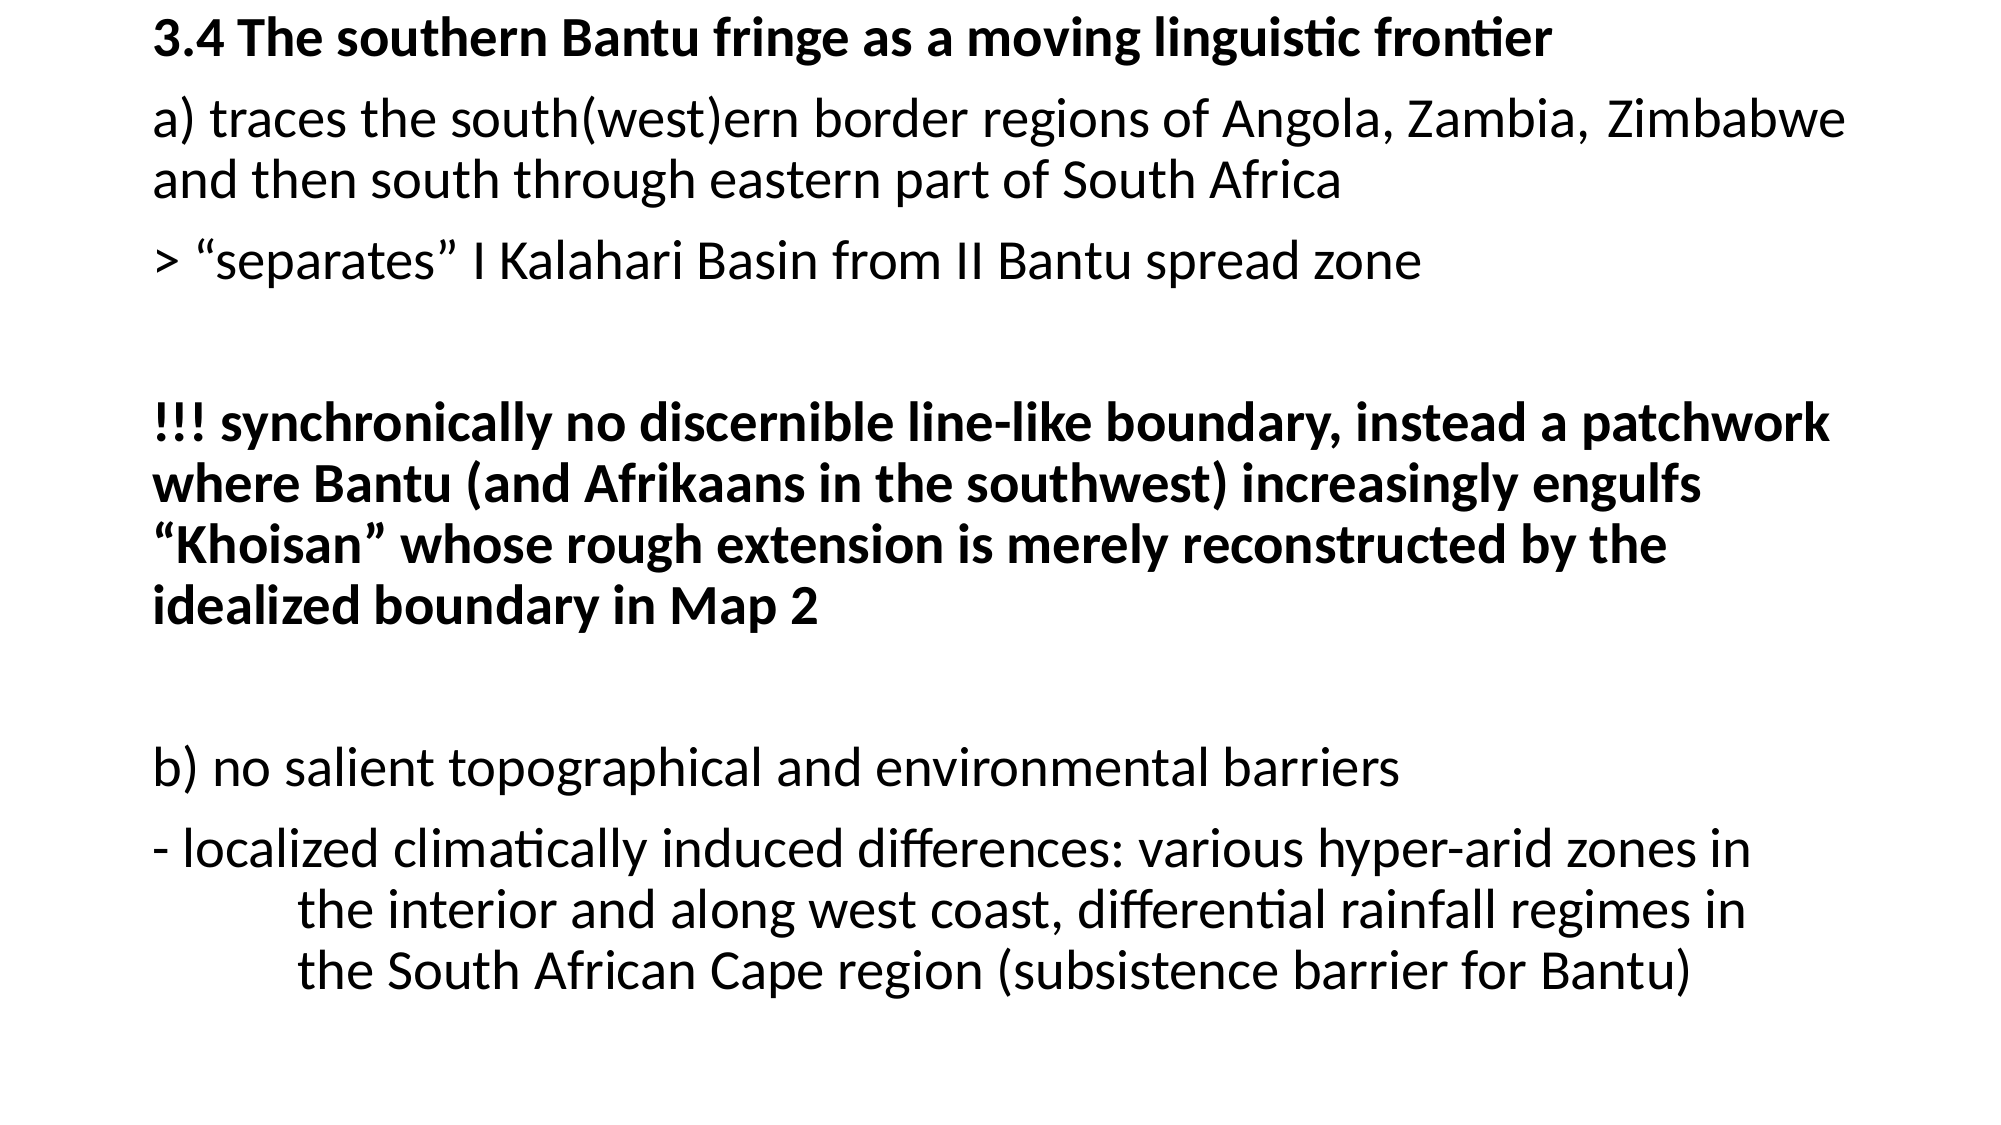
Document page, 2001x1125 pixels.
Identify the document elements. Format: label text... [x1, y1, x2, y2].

list 3.4 The southern Bantu fringe as a moving linguistic frontier a) traces the south(west)ern border regions of Angola, Zambia, Zimbabwe and then south through eastern part of South Africa > “separates” I Kalahari Basin from II Bantu spread zone !!! synchronically no discernible line-like boundary, instead a patchwork where Bantu (and Afrikaans in the southwest) increasingly engulfs “Khoisan” whose rough extension is merely reconstructed by the idealized boundary in Map 2 b) no salient topographical and environmental barriers - localized climatically induced differences: various hyper-arid zones in the interior and along west coast, differential rainfall regimes in the South African Cape region (subsistence barrier for Bantu) [137, 0, 1863, 1014]
